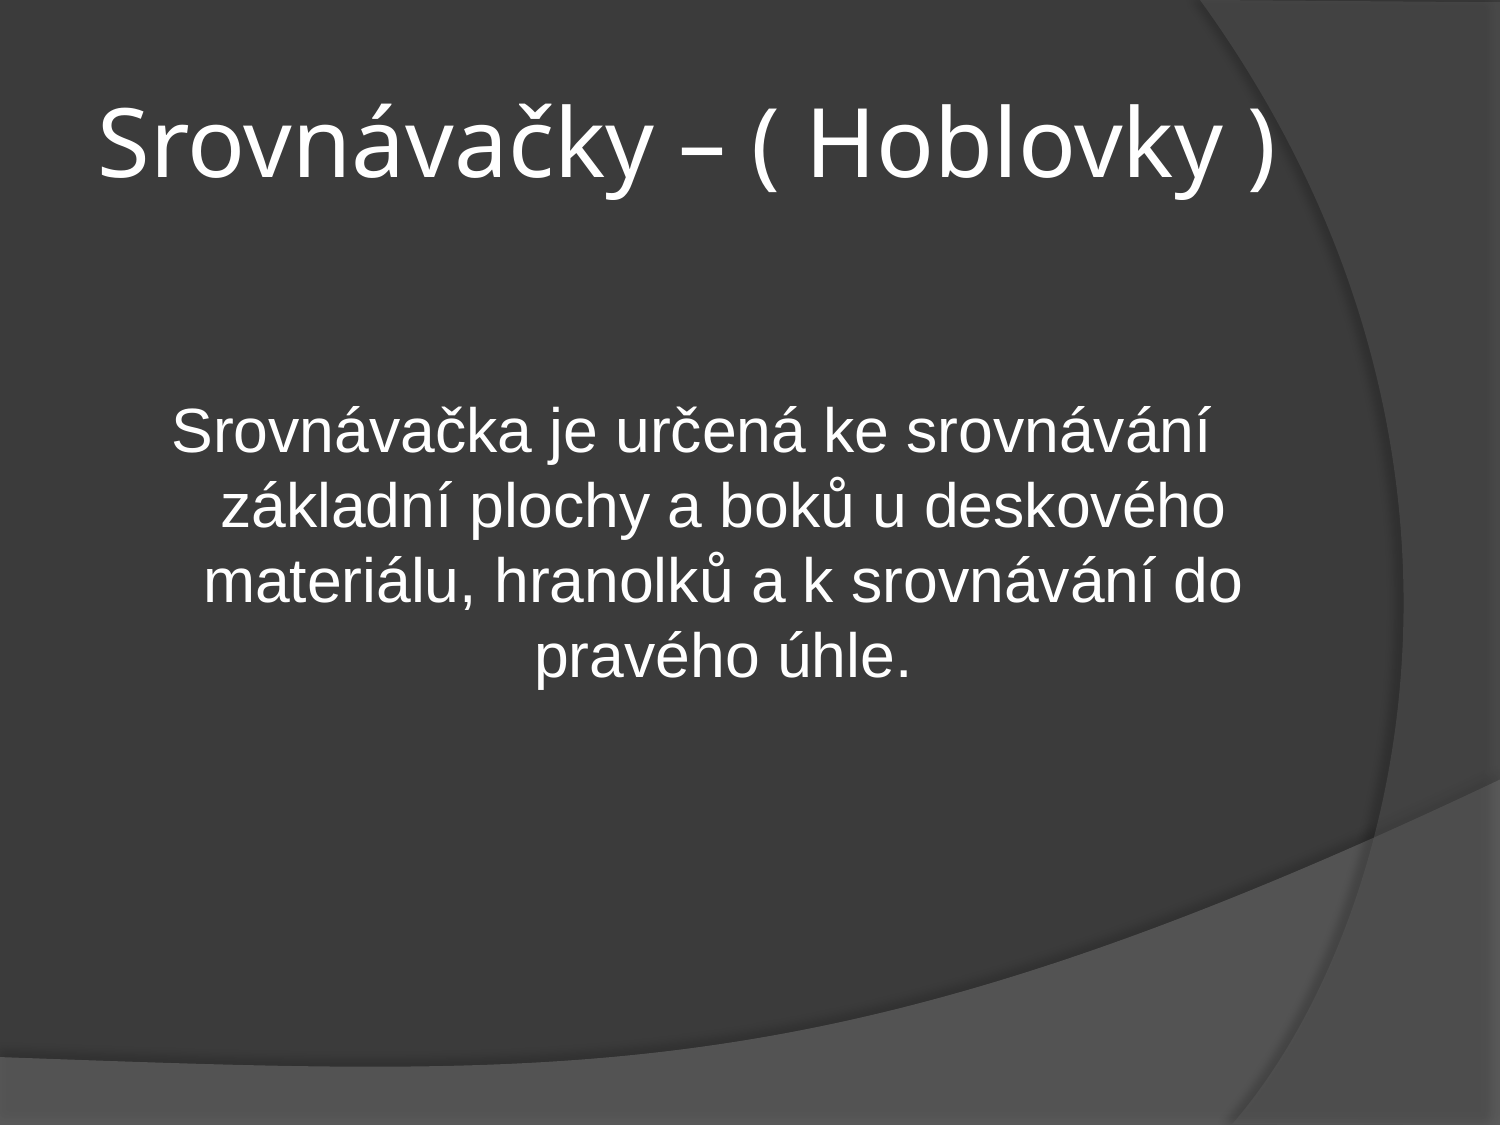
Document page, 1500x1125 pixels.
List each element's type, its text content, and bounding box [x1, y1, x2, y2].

list Srovnávačka je určená ke srovnávání základní plochy a boků u deskového materiálu, hranolků a k srovnávání do pravého úhle. [76, 382, 1302, 906]
title Srovnávačky – ( Hoblovky ) [75, 45, 1300, 233]
